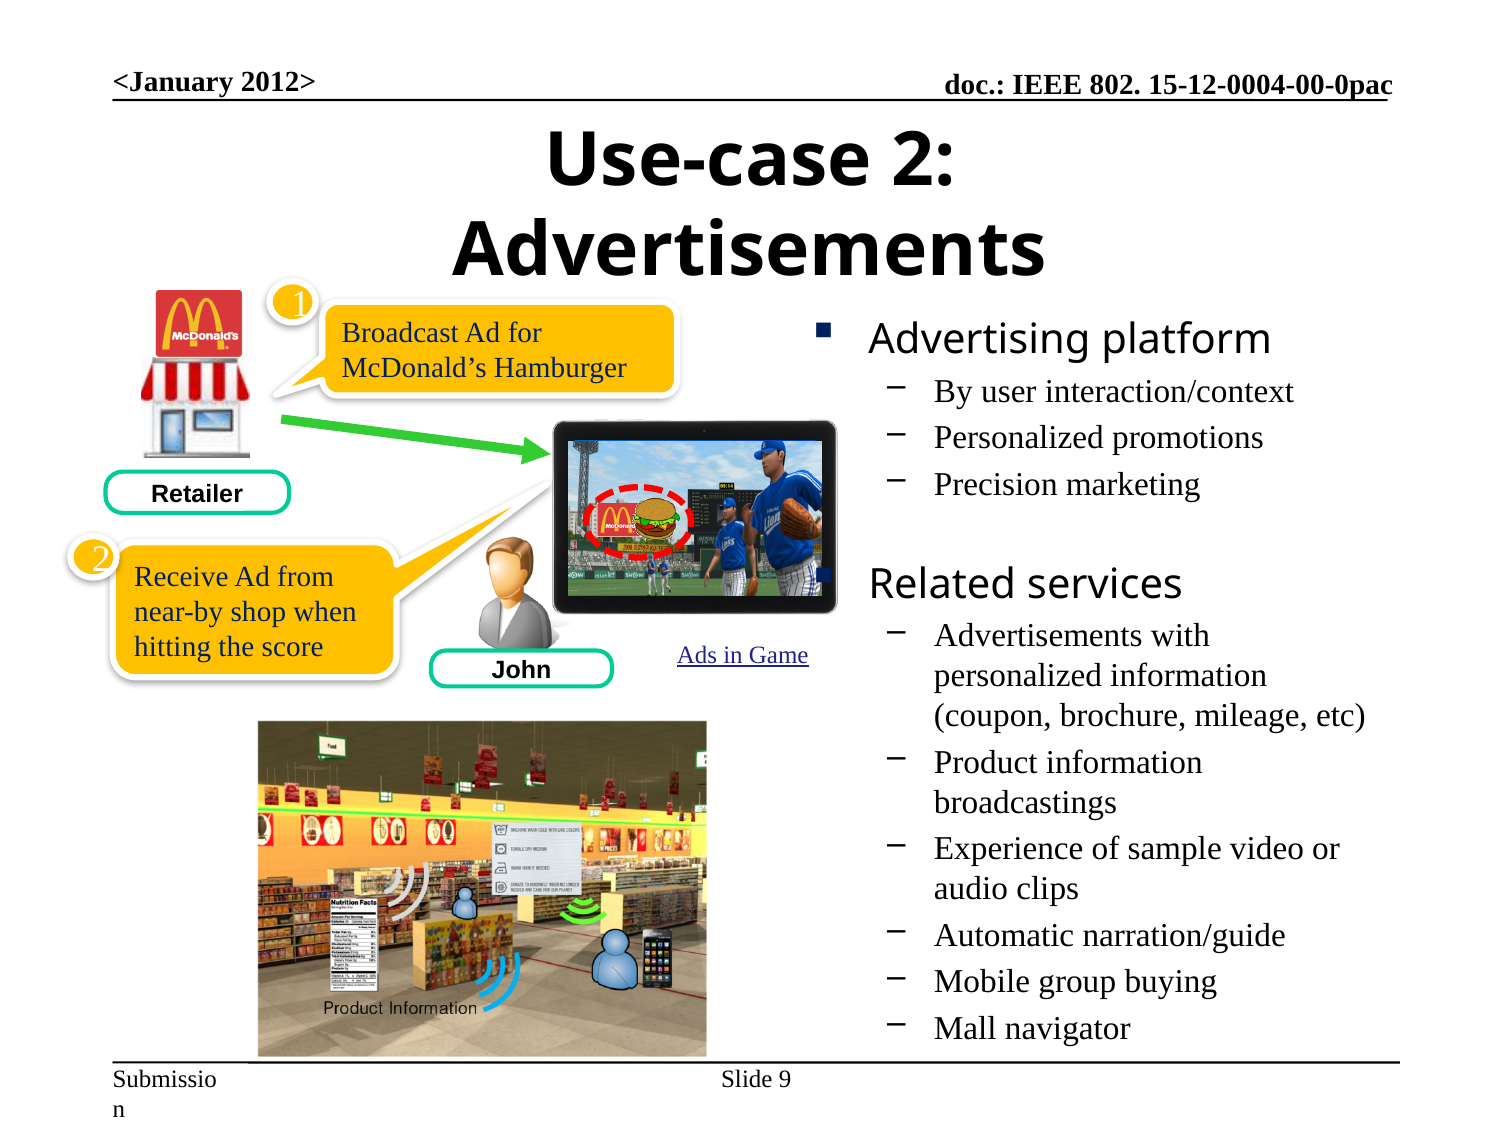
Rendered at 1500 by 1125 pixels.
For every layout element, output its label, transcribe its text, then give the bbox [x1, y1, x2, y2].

slide_number Slide 9 [712, 1061, 800, 1093]
title Use-case 2: Advertisements [112, 112, 1388, 288]
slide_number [112, 61, 376, 98]
text_box Advertising platform By user interaction/context Personalized promotions Precision marketing Related services Advertisements with personalized information (coupon, brochure, mileage, etc) Product information broadcastings Experience of sample video or audio clips Automatic narration/guide Mobile group buying Mall navigator [796, 304, 1388, 980]
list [257, 720, 707, 1057]
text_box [70, 280, 844, 687]
footer [855, 1061, 1413, 1124]
